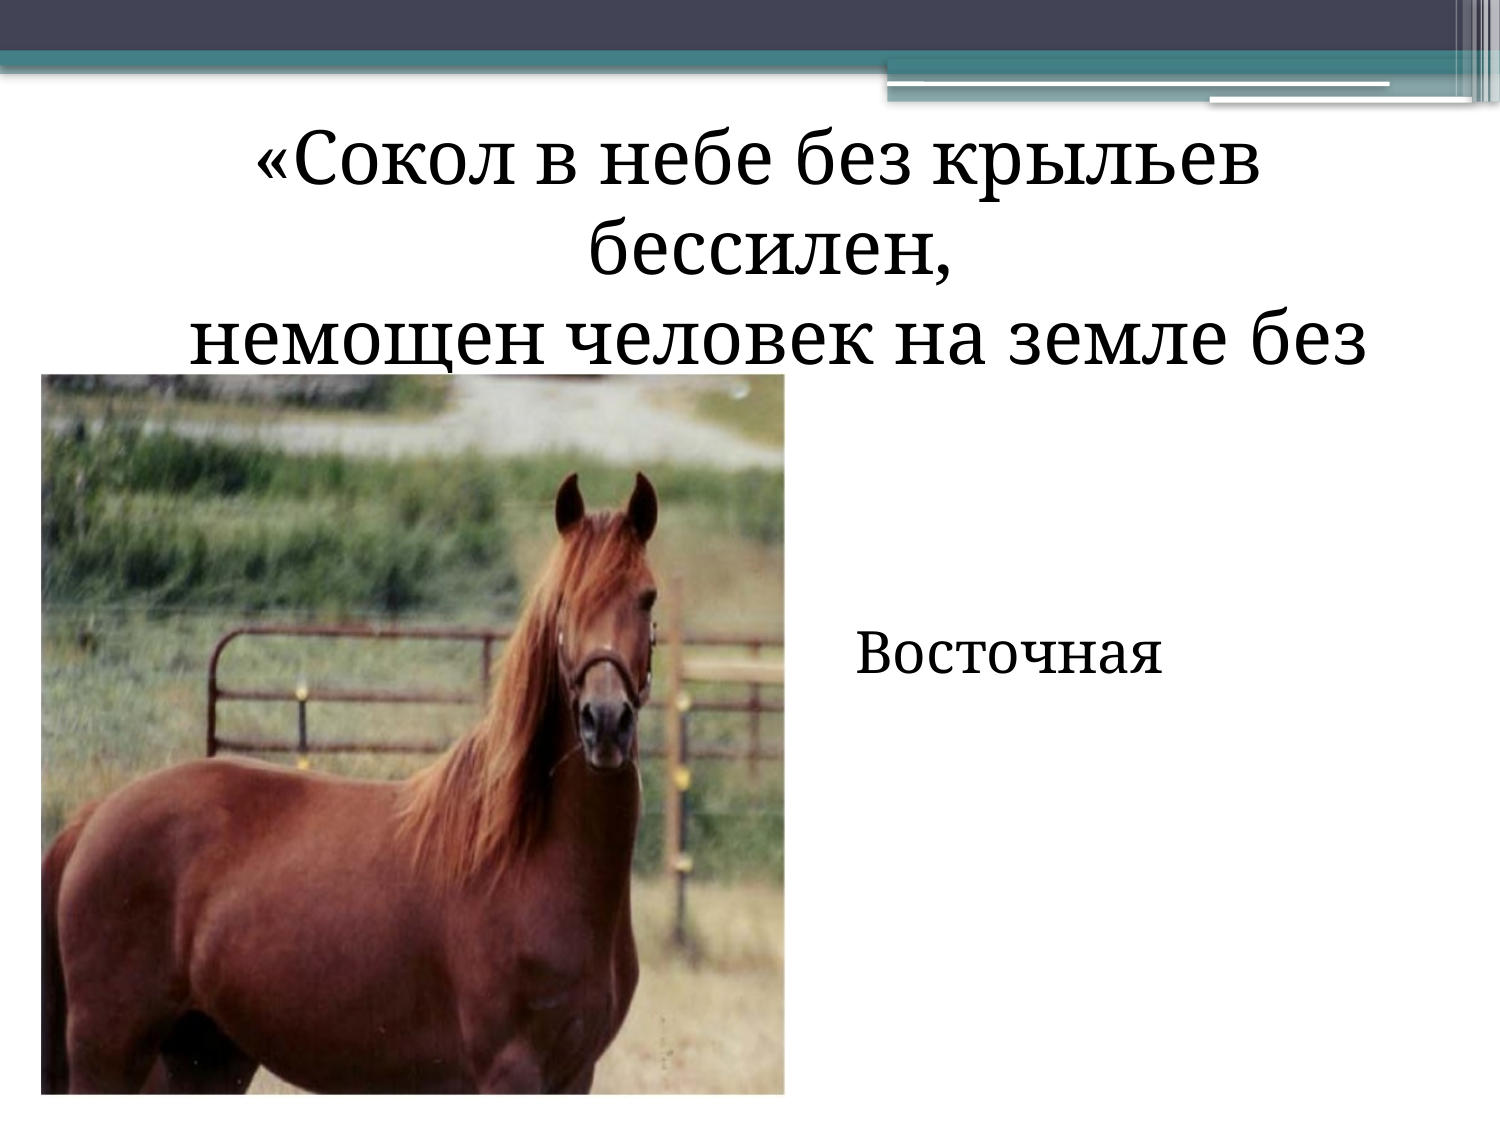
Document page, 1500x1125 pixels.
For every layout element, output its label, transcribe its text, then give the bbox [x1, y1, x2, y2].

picture [41, 373, 786, 1098]
list «Сокол в небе без крыльев бессилен, немощен человек на земле без коня» Восточная мудрость [75, 101, 1425, 1079]
